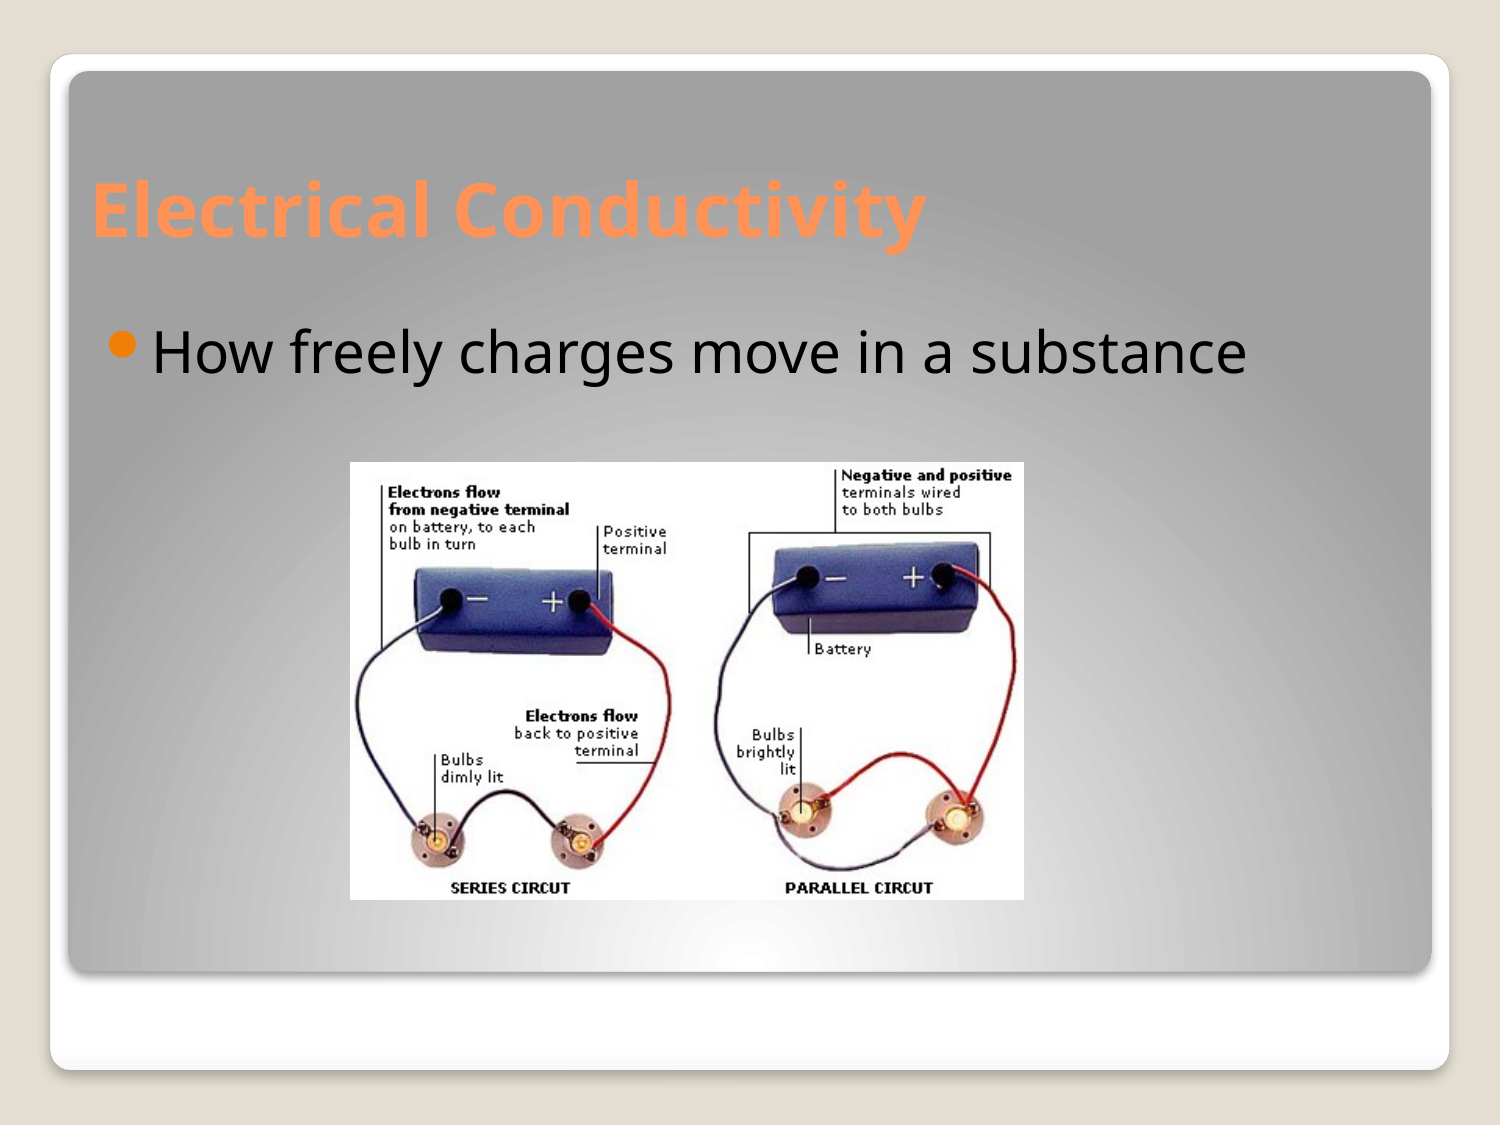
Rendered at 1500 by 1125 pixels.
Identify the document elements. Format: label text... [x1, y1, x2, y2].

picture [349, 462, 1024, 901]
list How freely charges move in a substance [75, 299, 1418, 987]
title Electrical Conductivity [75, 87, 1418, 260]
